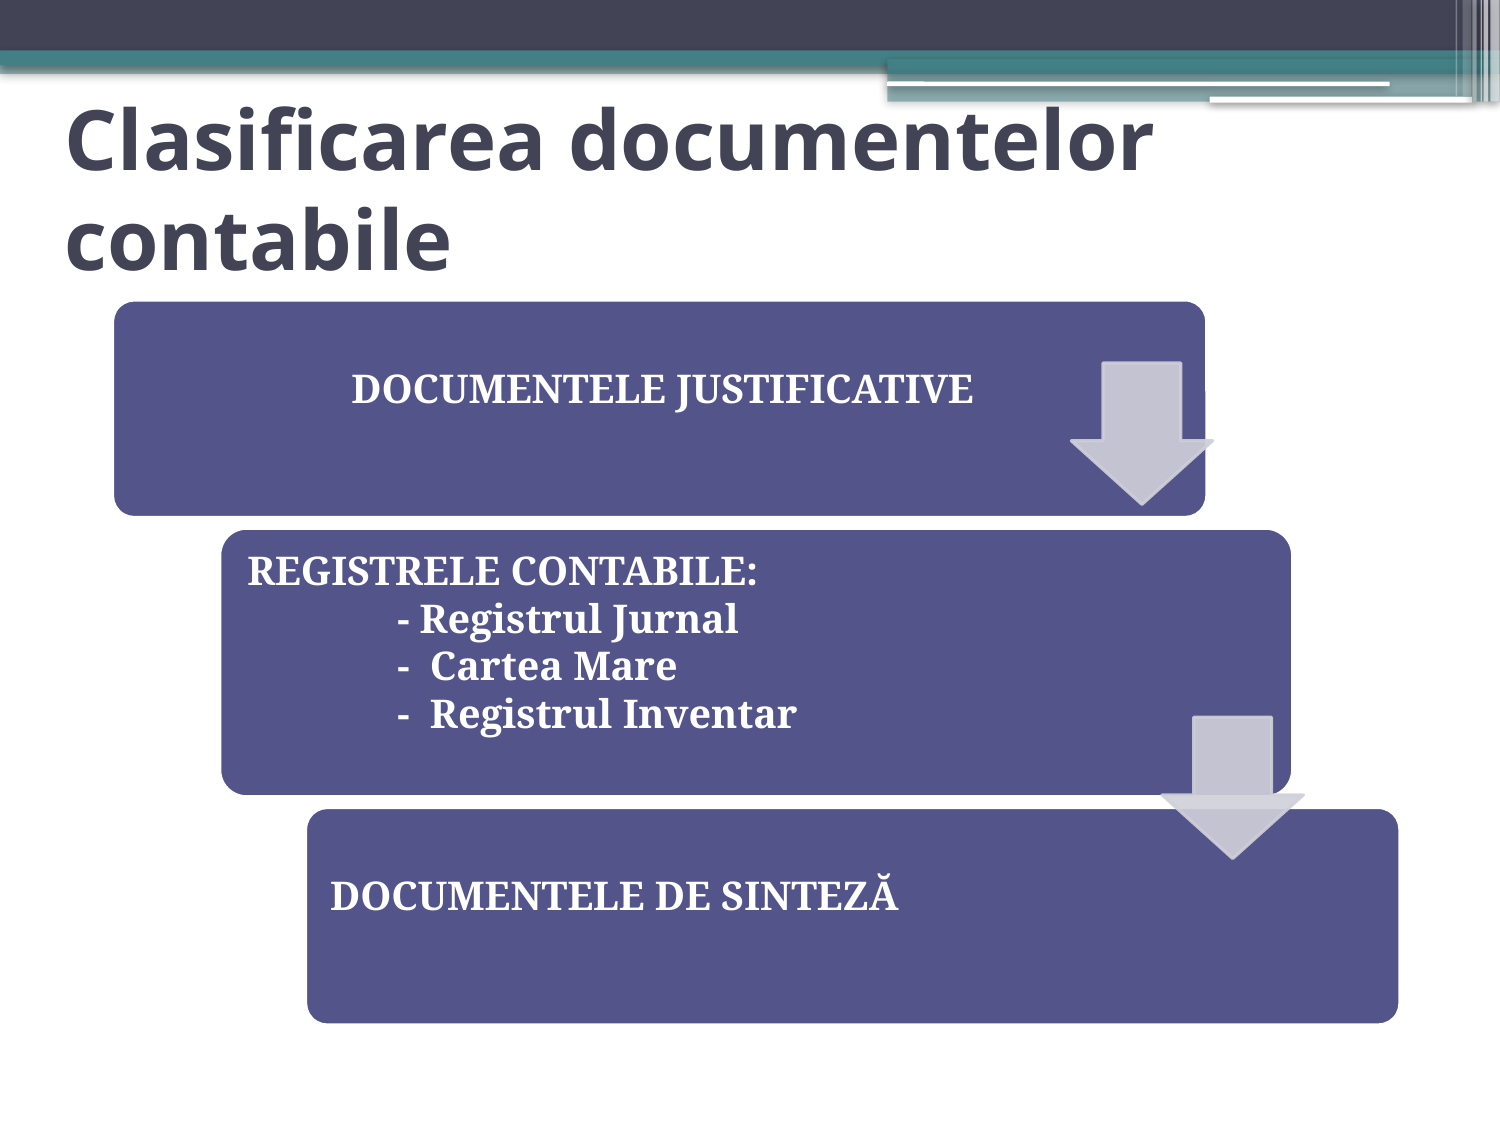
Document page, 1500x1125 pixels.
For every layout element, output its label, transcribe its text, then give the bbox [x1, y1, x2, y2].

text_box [112, 299, 1401, 1026]
title Clasificarea documentelor contabile [50, 99, 1500, 275]
